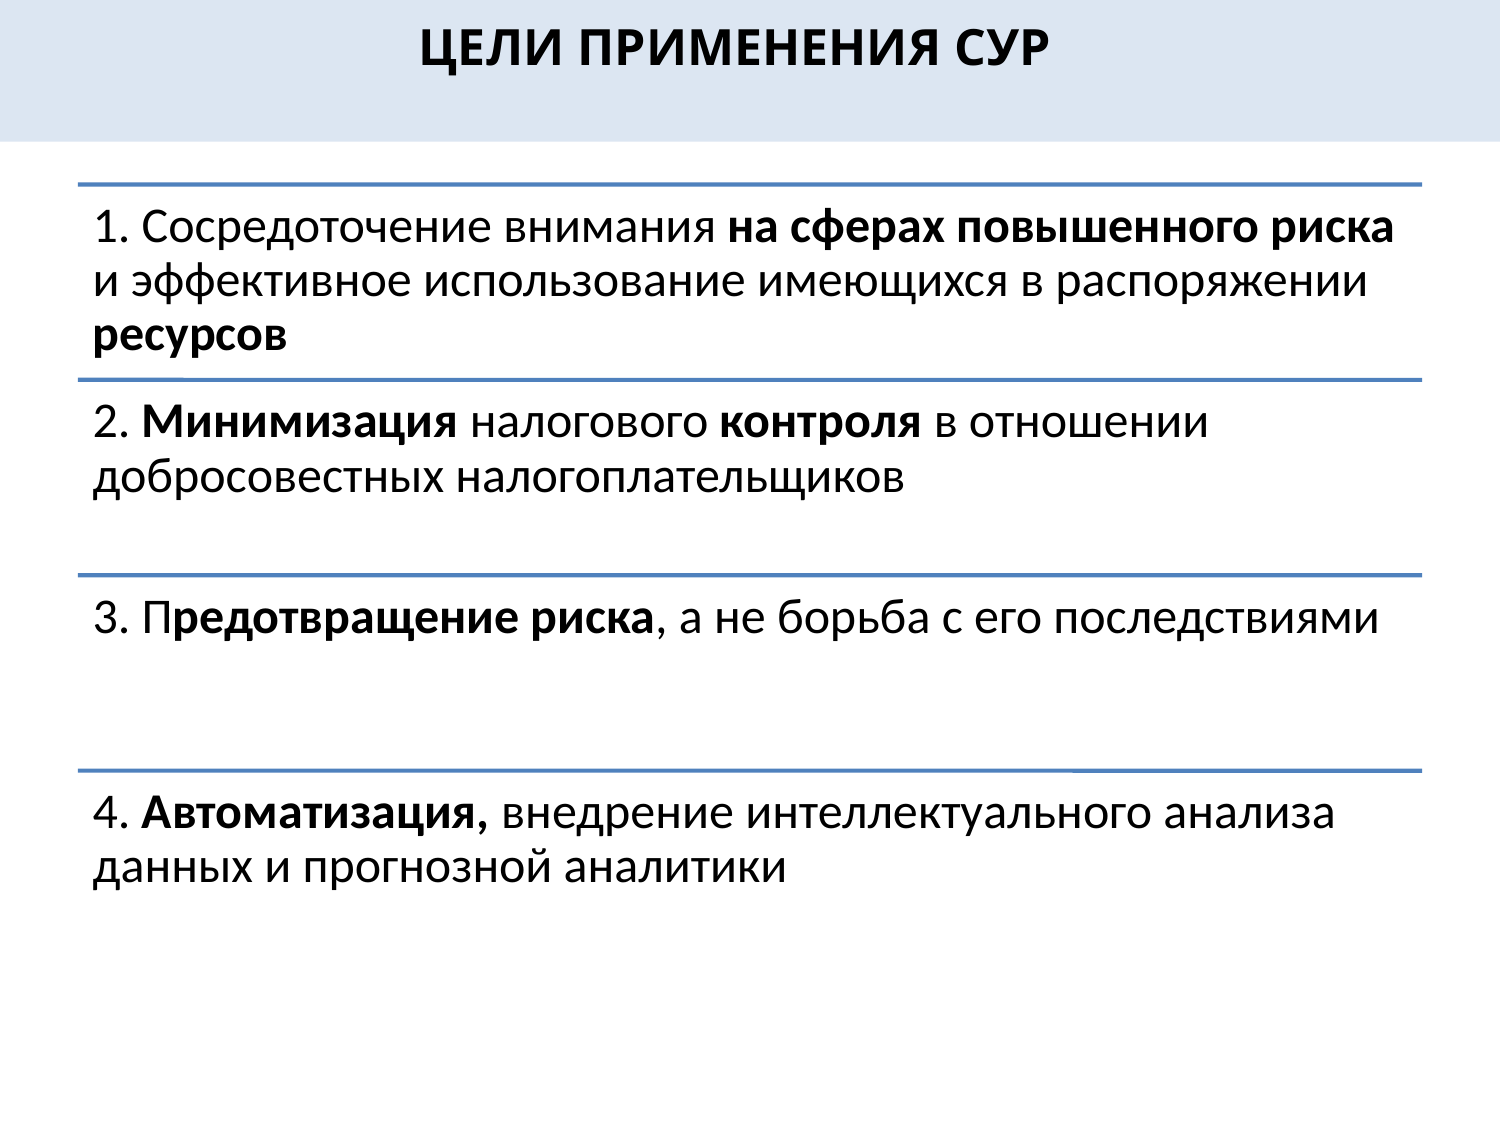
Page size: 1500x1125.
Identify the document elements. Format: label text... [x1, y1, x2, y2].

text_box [77, 184, 1423, 967]
text_box [0, 0, 1500, 144]
text_box ЦЕЛИ ПРИМЕНЕНИЯ СУР [31, 3, 1439, 83]
